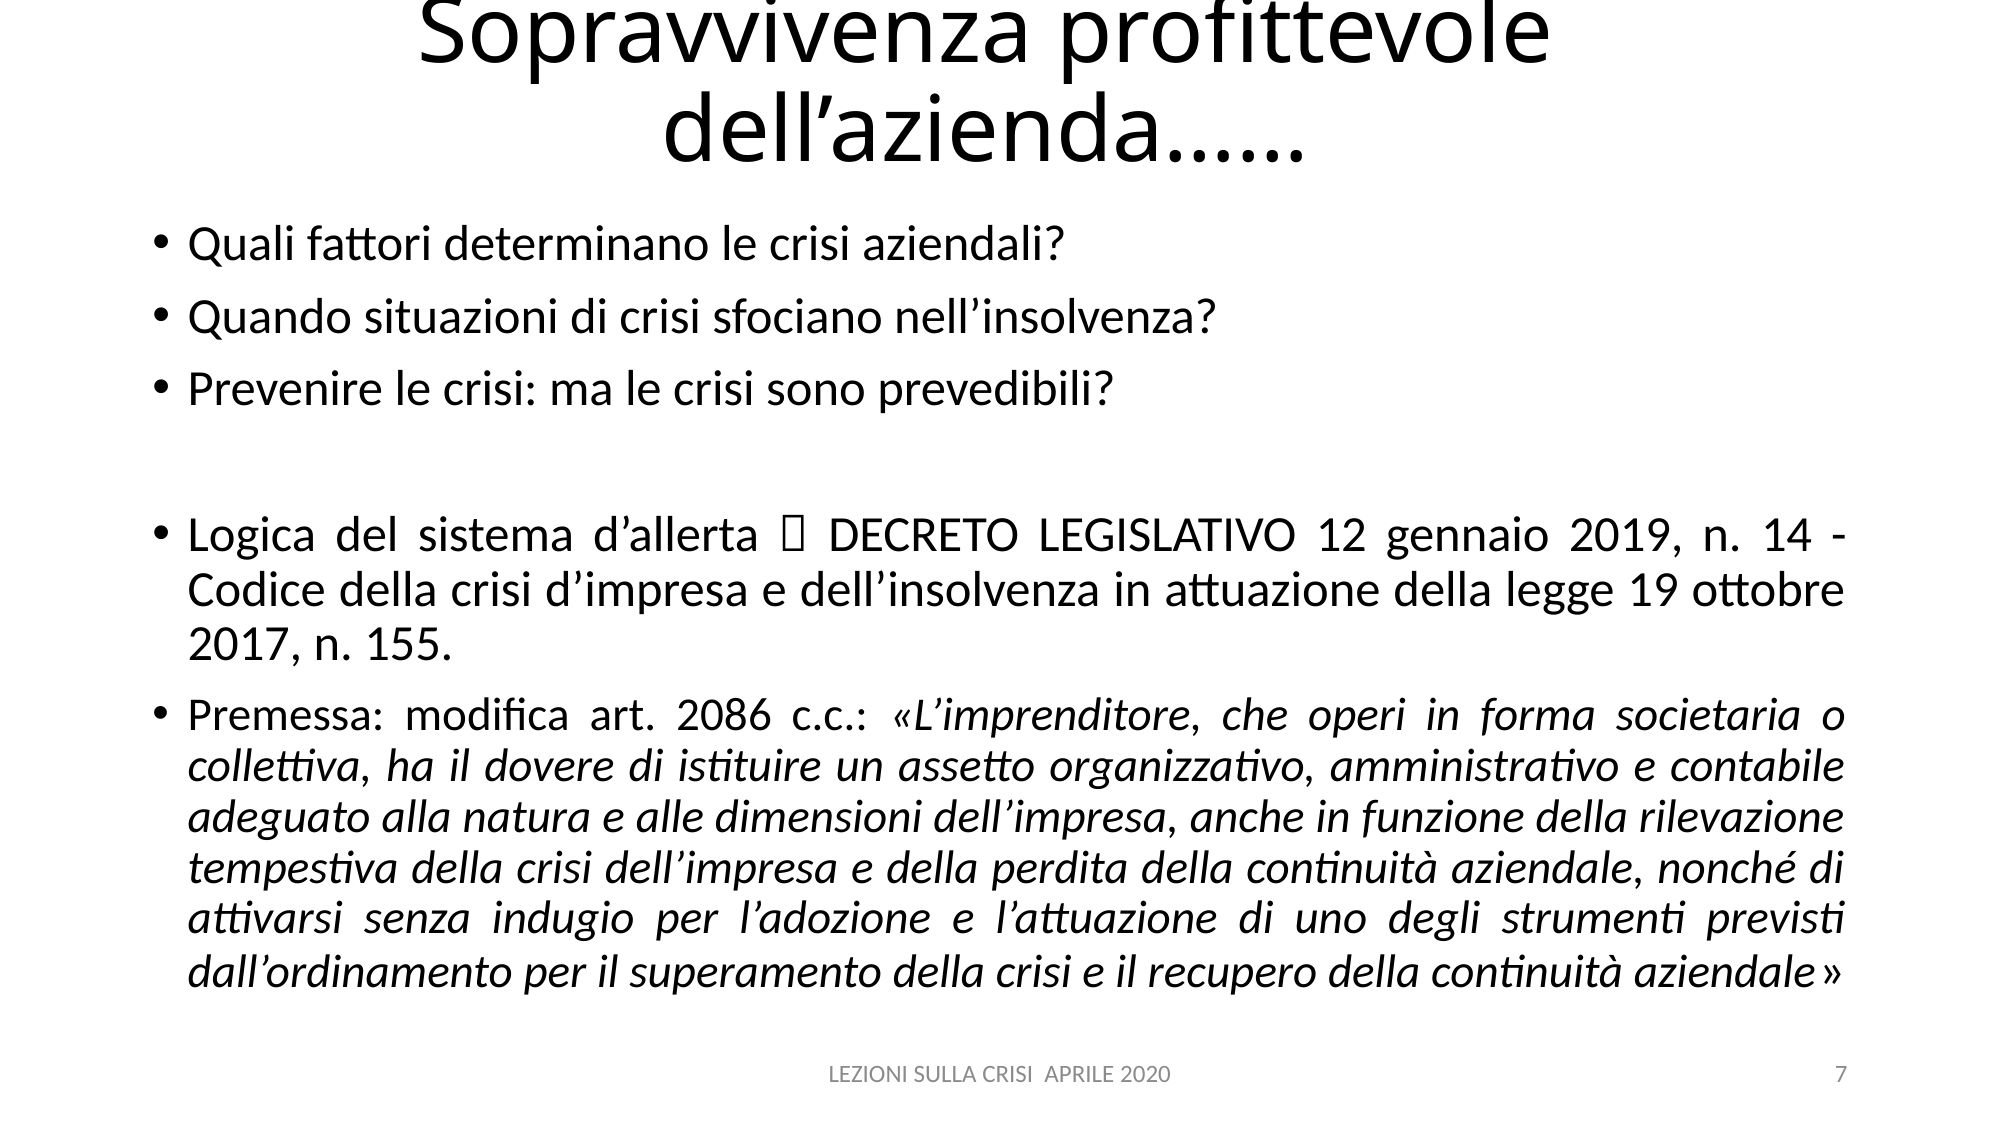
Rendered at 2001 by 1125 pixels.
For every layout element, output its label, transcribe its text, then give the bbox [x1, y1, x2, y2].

title Sopravvivenza profittevole dell’azienda…… [137, 0, 1834, 165]
slide_number 7 [1412, 1042, 1863, 1103]
list Quali fattori determinano le crisi aziendali? Quando situazioni di crisi sfociano nell’insolvenza? Prevenire le crisi: ma le crisi sono prevedibili? Logica del sistema d’allerta  DECRETO LEGISLATIVO 12 gennaio 2019, n. 14 - Codice della crisi d’impresa e dell’insolvenza in attuazione della legge 19 ottobre 2017, n. 155. Premessa: modifica art. 2086 c.c.: «L’imprenditore, che operi in forma societaria o collettiva, ha il dovere di istituire un assetto organizzativo, amministrativo e contabile adeguato alla natura e alle dimensioni dell’impresa, anche in funzione della rilevazione tempestiva della crisi dell’impresa e della perdita della continuità aziendale, nonché di attivarsi senza indugio per l’adozione e l’attuazione di uno degli strumenti previsti dall’ordinamento per il superamento della crisi e il recupero della continuità aziendale» [137, 209, 1863, 1043]
footer LEZIONI SULLA CRISI APRILE 2020 [662, 1042, 1338, 1103]
